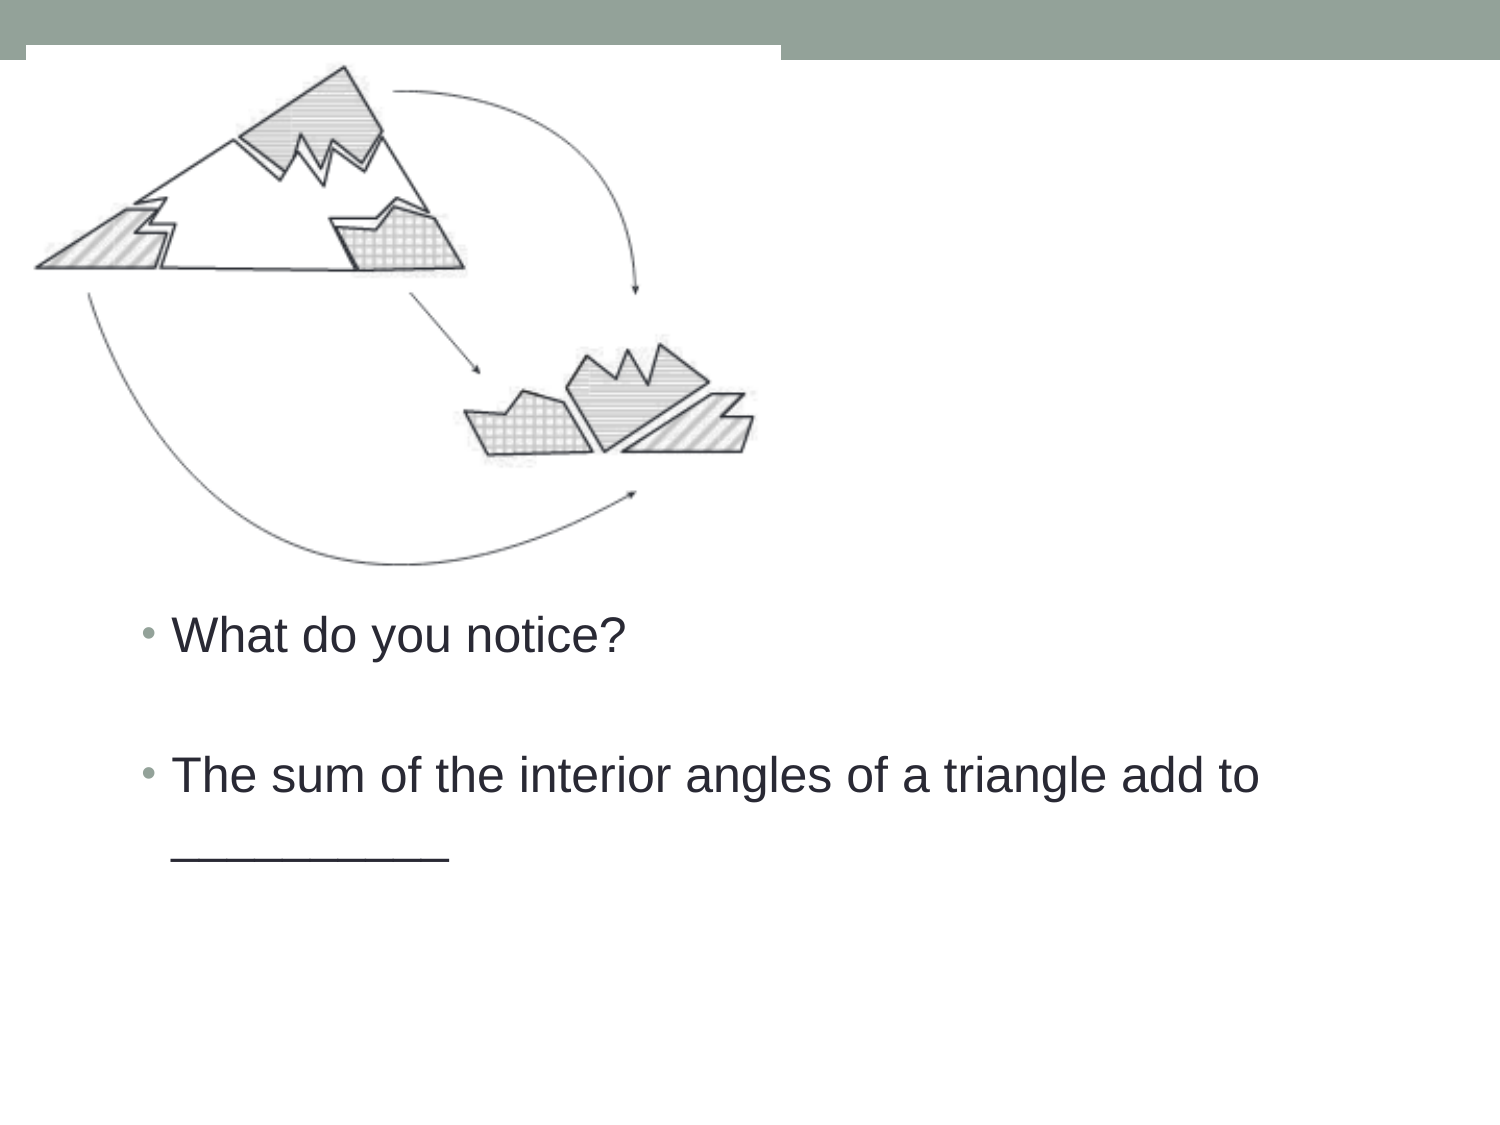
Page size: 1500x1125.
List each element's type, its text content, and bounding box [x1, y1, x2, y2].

list What do you notice? The sum of the interior angles of a triangle add to __________ [126, 594, 1477, 1125]
picture [25, 44, 781, 587]
